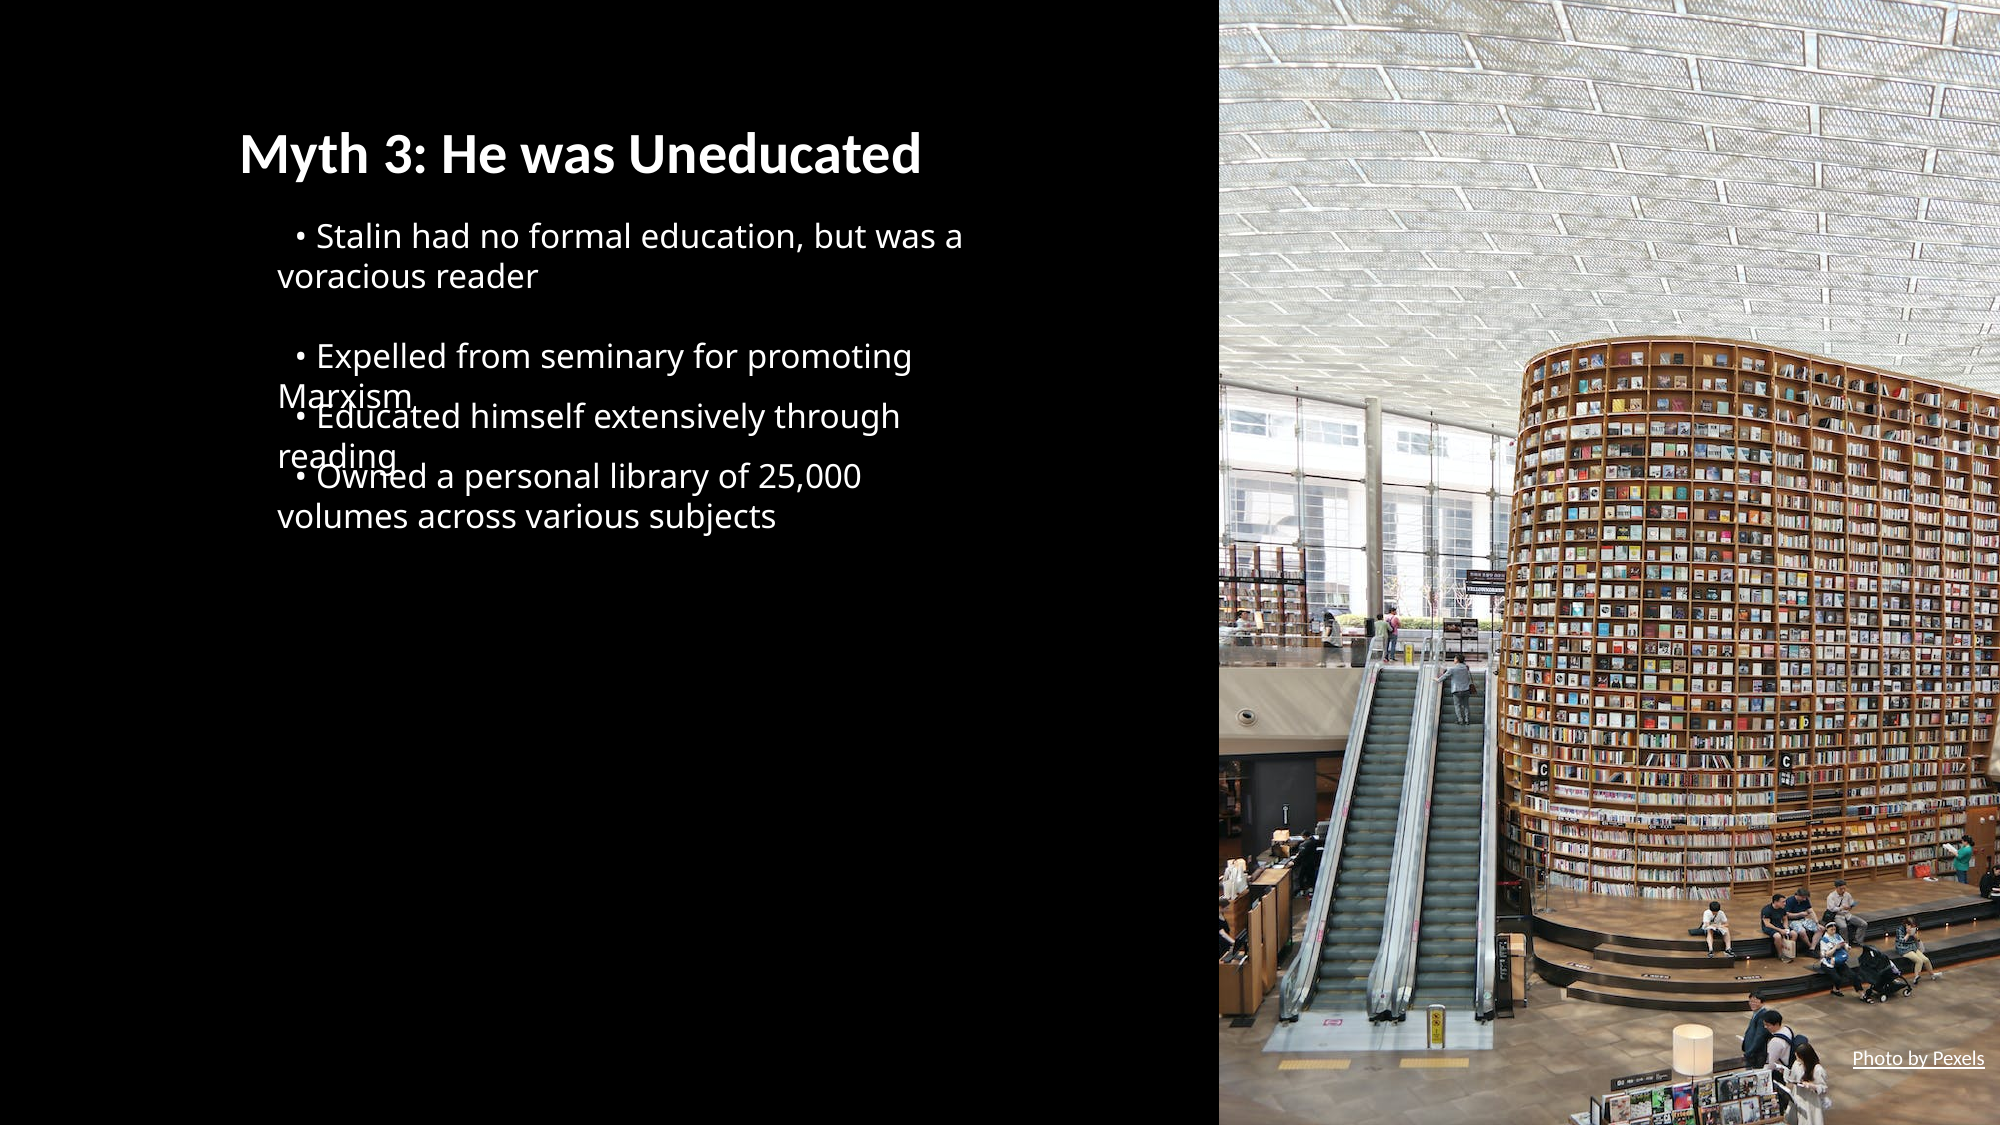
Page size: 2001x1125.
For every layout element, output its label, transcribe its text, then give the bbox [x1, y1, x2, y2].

text_box Myth 3: He was Uneducated [225, 112, 1219, 188]
text_box • Expelled from seminary for promoting Marxism [262, 337, 1013, 397]
text_box • Owned a personal library of 25,000 volumes across various subjects [262, 457, 1013, 533]
text_box • Educated himself extensively through reading [262, 397, 1013, 457]
text_box • Stalin had no formal education, but was a voracious reader [262, 217, 1013, 293]
picture [1219, 0, 2000, 1125]
